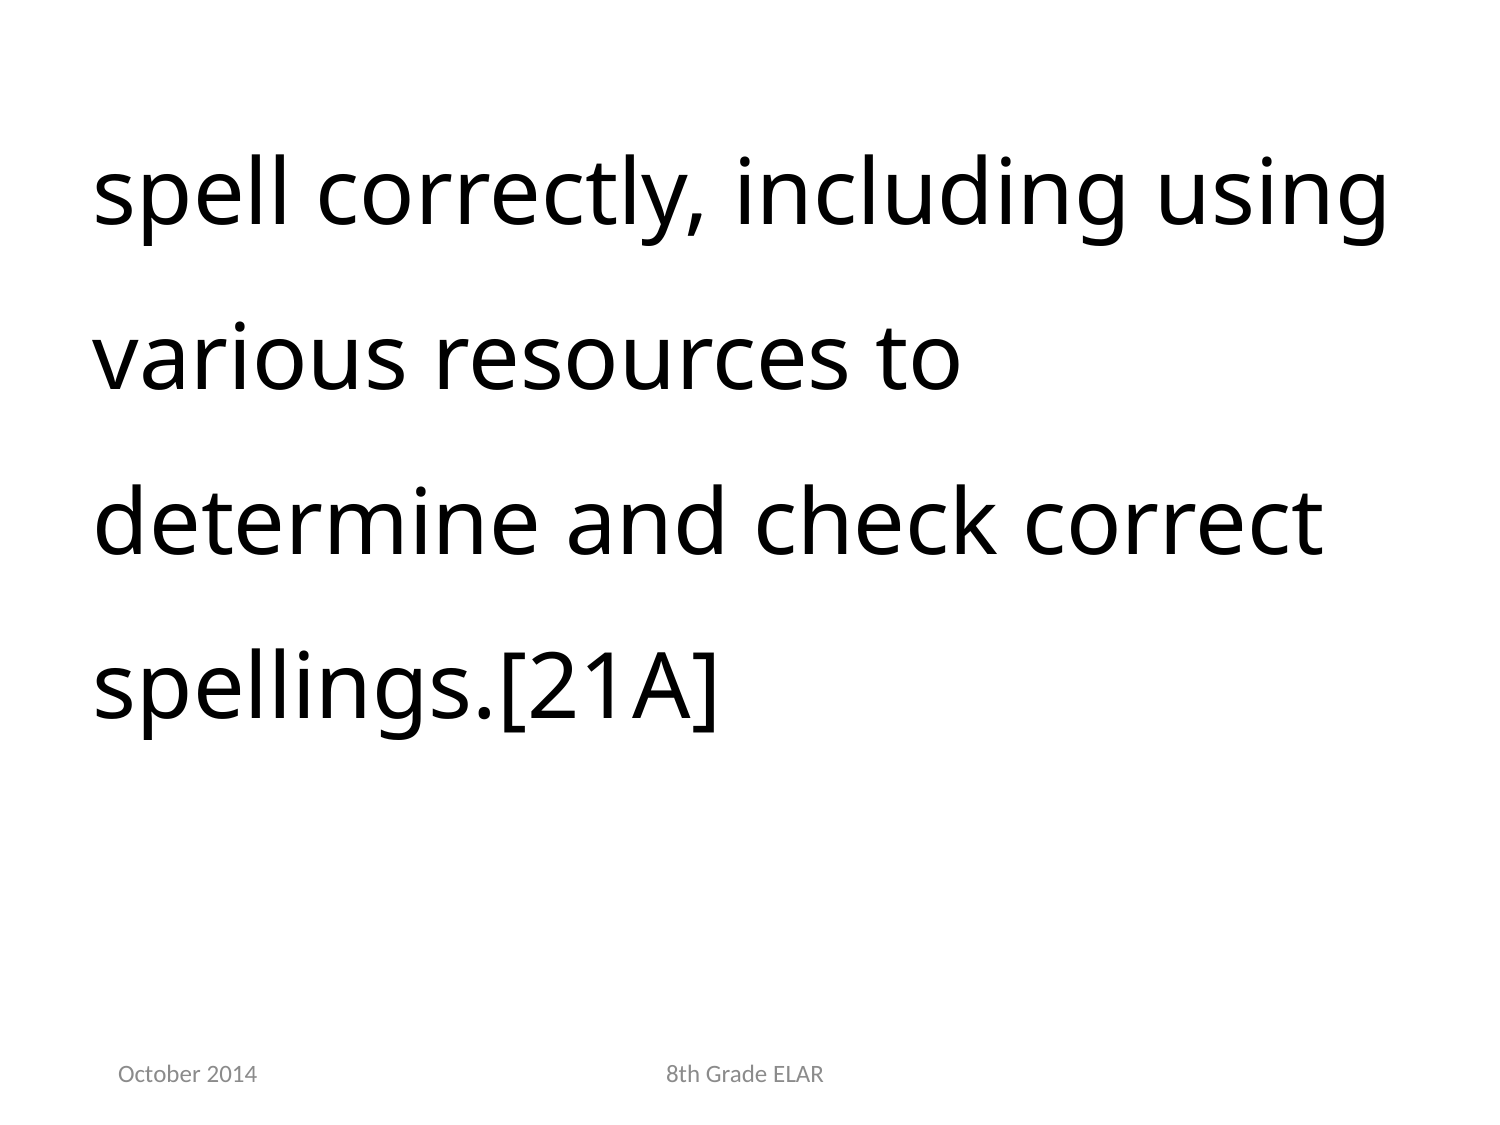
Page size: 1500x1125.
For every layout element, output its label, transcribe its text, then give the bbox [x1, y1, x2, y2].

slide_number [103, 1042, 441, 1103]
footer 8th Grade ELAR [492, 1042, 999, 1103]
subtitle spell correctly, including using various resources to determine and check correct spellings.[21A] [78, 70, 1429, 1014]
